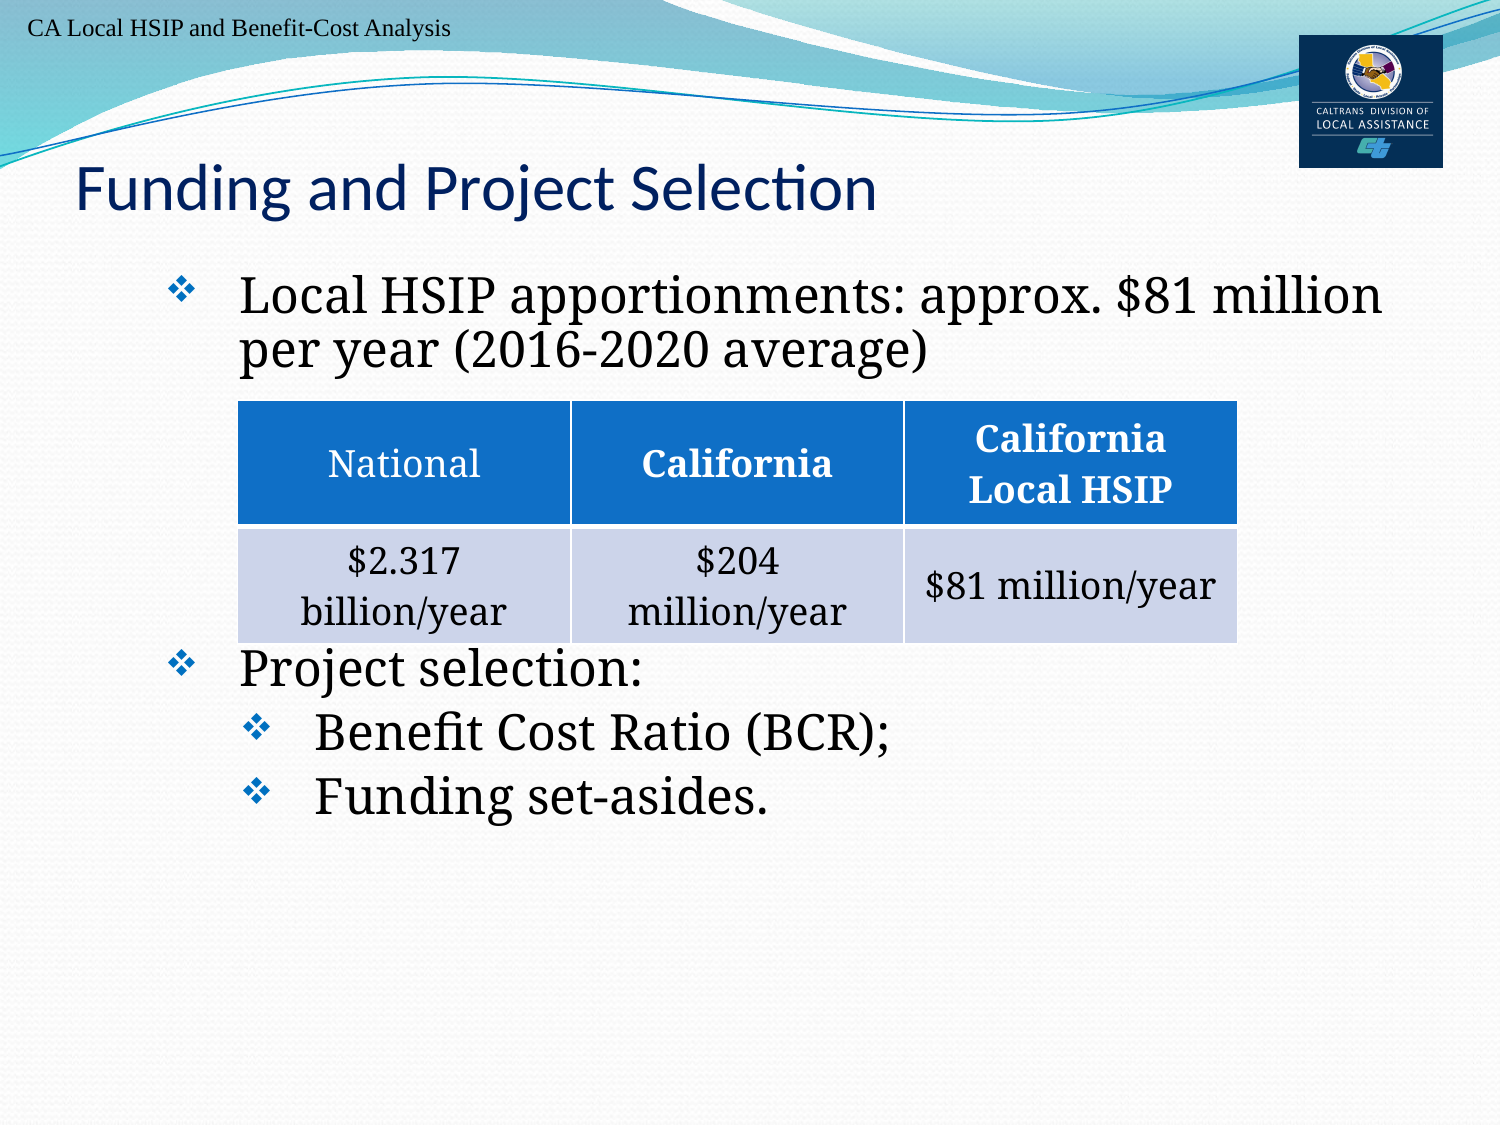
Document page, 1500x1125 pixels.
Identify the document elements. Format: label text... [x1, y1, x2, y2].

table_header California [572, 401, 903, 524]
picture [168, 78, 583, 117]
table_cell $204 million/year [572, 529, 903, 643]
table_cell $81 million/year [905, 529, 1237, 643]
picture [839, 101, 1179, 120]
table_cell $2.317 billion/year [238, 529, 570, 643]
picture [24, 146, 53, 156]
title Funding and Project Selection [75, 137, 1425, 224]
text_box Local HSIP apportionments: approx. $81 million per year (2016-2020 average) Project selection: Benefit Cost Ratio (BCR); Funding set-asides. [75, 262, 1400, 1038]
table_header National [238, 401, 570, 524]
picture [0, 0, 1500, 1125]
table_header California Local HSIP [905, 401, 1237, 524]
